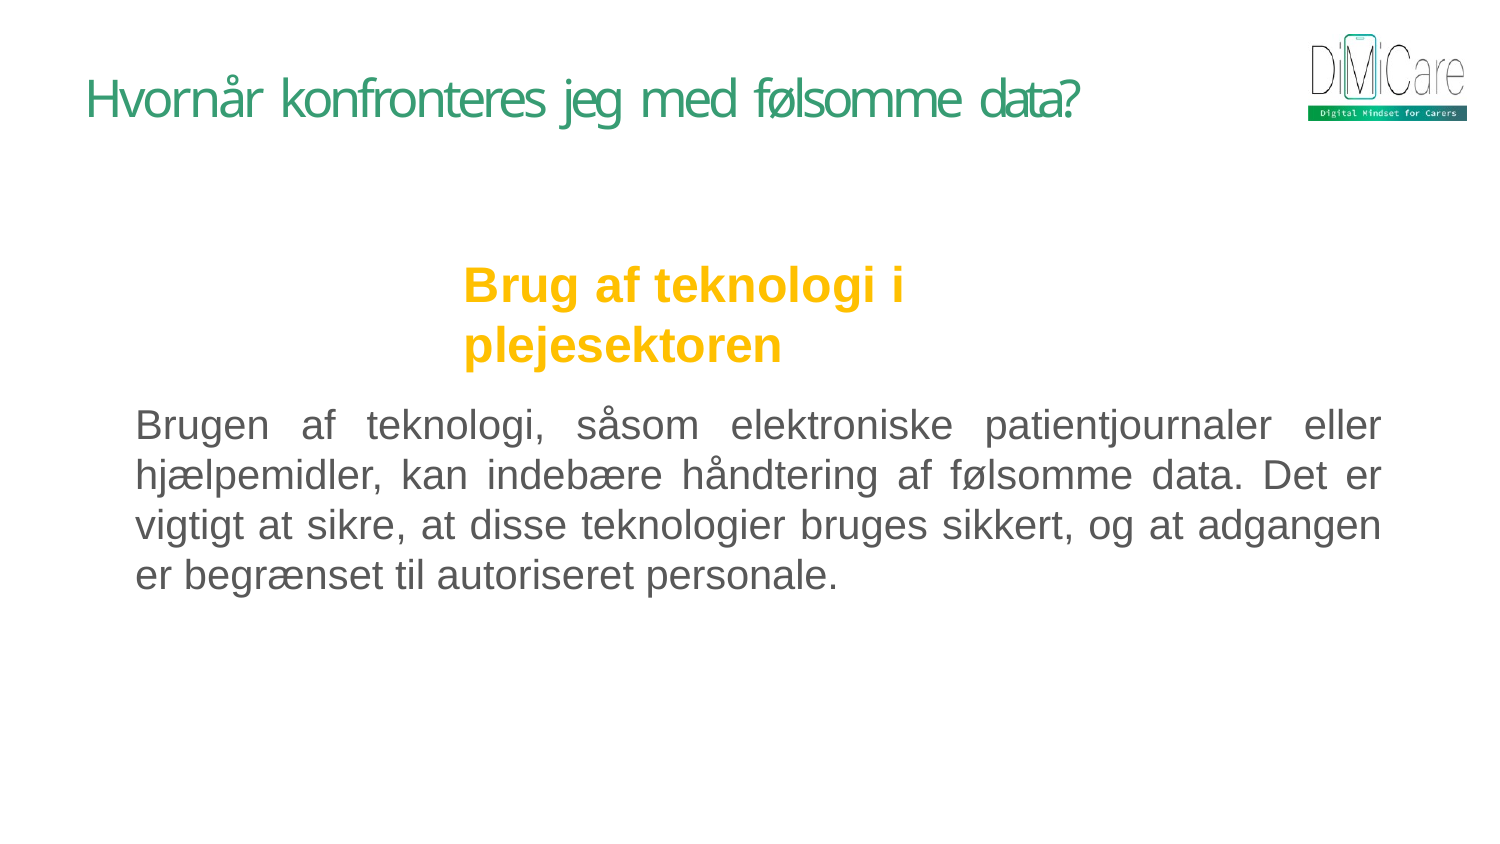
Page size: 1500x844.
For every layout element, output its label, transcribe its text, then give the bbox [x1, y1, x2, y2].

picture [1308, 33, 1468, 121]
text_box Brug af teknologi i plejesektoren Brugen af teknologi, såsom elektroniske patientjournaler eller hjælpemidler, kan indebære håndtering af følsomme data. Det er vigtigt at sikre, at disse teknologier bruges sikkert, og at adgangen er begrænset til autoriseret personale. [133, 250, 1383, 598]
title Hvornår konfronteres jeg med følsomme data? [82, 62, 1229, 206]
